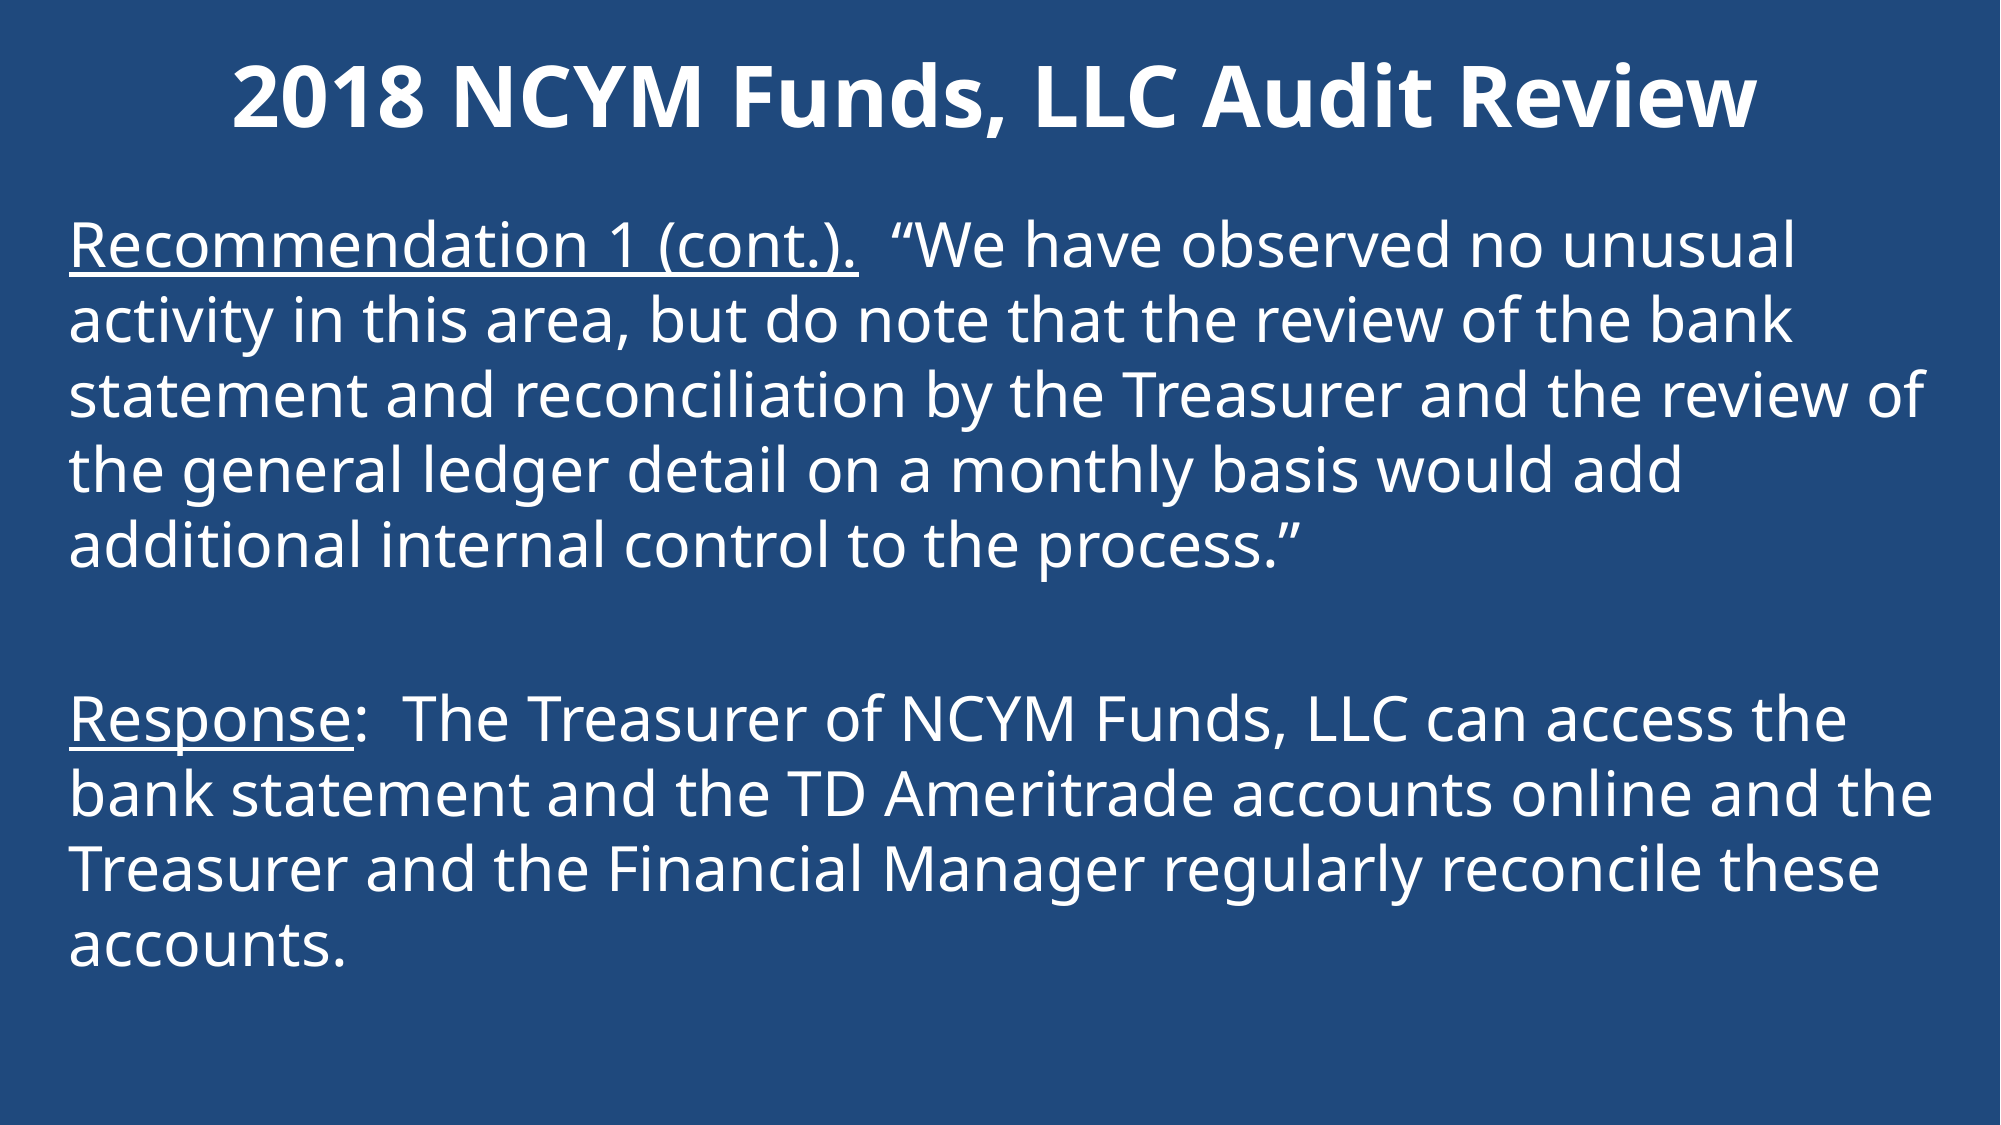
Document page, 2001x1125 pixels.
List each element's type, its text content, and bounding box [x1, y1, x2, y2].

title 2018 NCYM Funds, LLC Audit Review [96, 0, 1896, 188]
list Recommendation 1 (cont.). “We have observed no unusual activity in this area, but do note that the review of the bank statement and reconciliation by the Treasurer and the review of the general ledger detail on a monthly basis would add additional internal control to the process.” Response: The Treasurer of NCYM Funds, LLC can access the bank statement and the TD Ameritrade accounts online and the Treasurer and the Financial Manager regularly reconcile these accounts. [31, 197, 1970, 1060]
